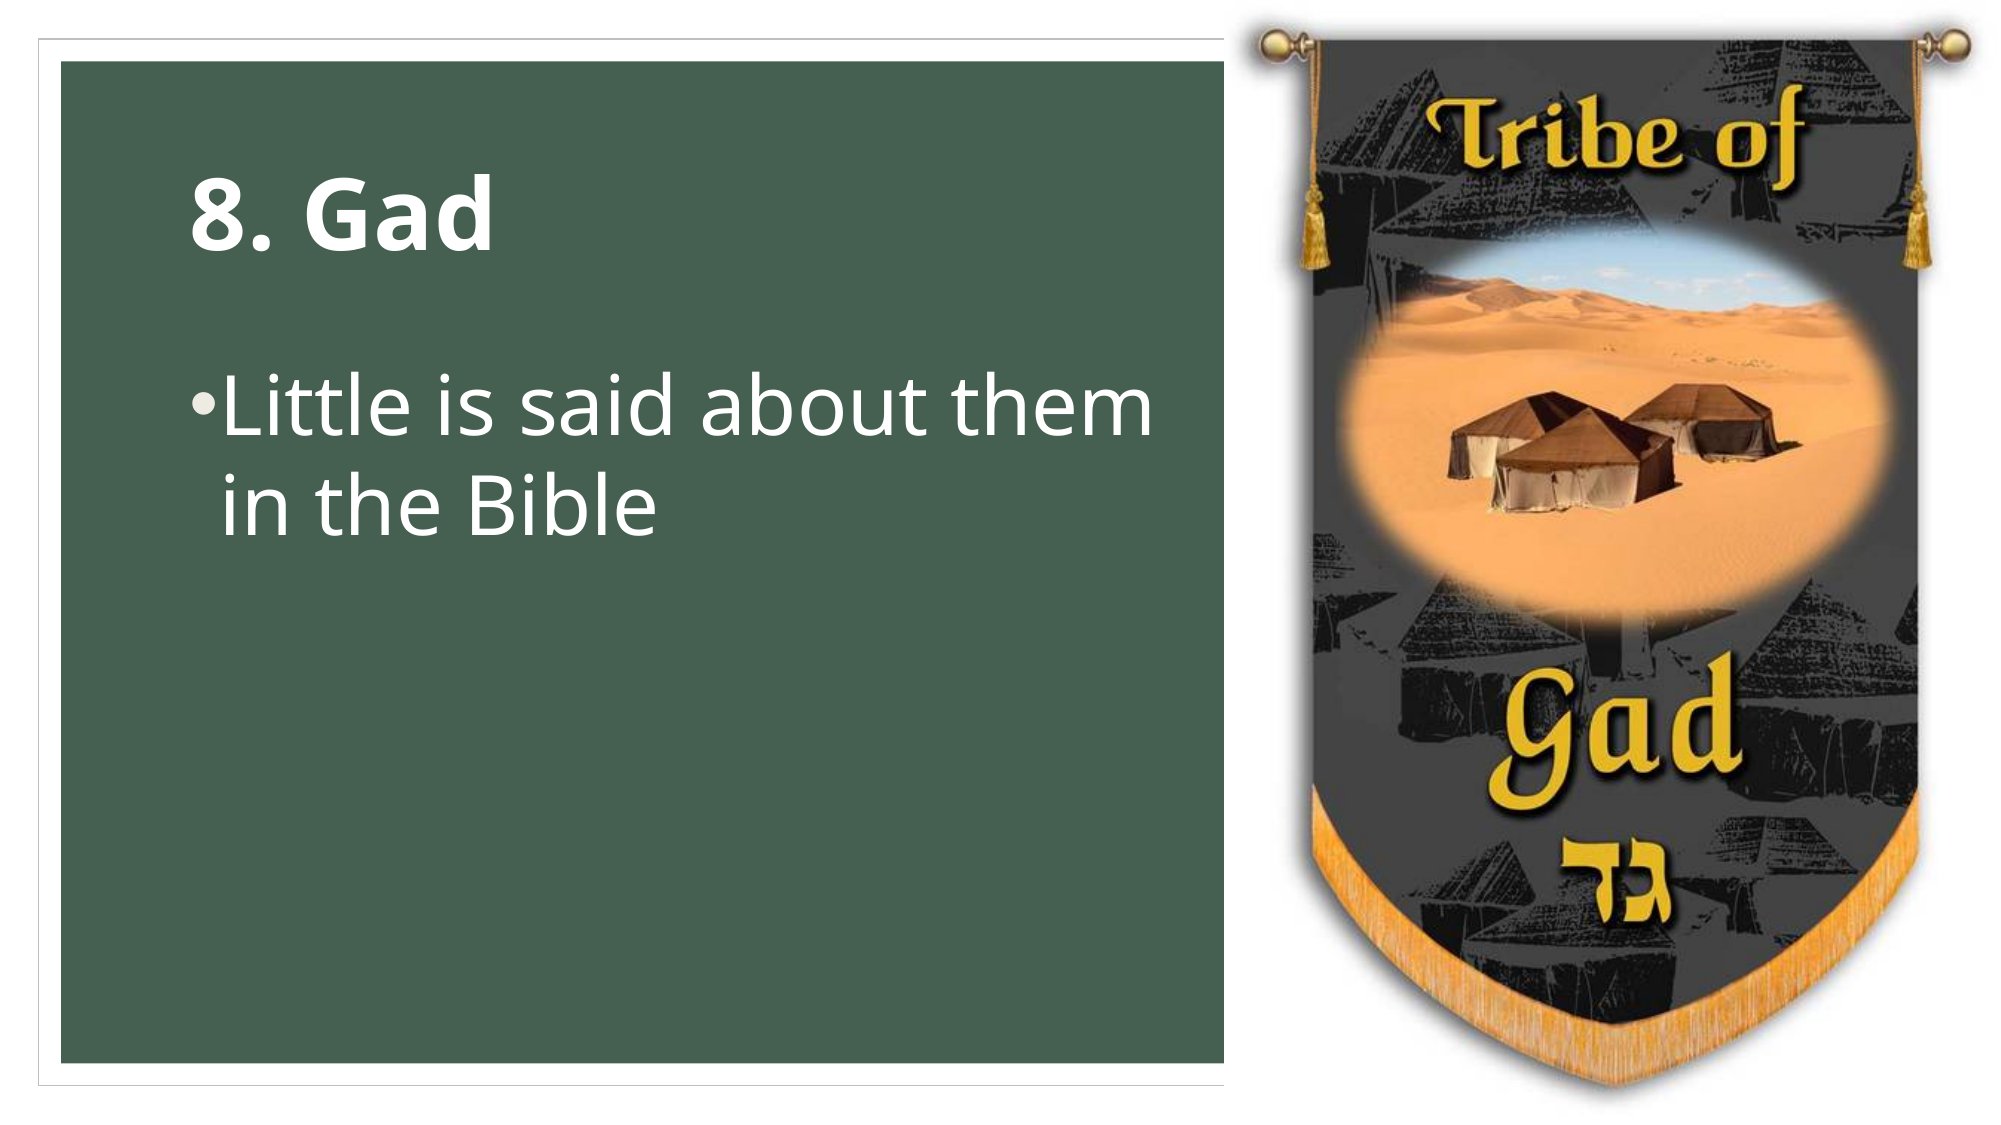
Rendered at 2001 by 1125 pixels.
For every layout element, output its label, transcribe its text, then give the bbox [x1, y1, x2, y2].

title 8. Gad [174, 105, 1218, 331]
list Little is said about them in the Bible [174, 345, 1187, 990]
picture [1224, 0, 2000, 1125]
